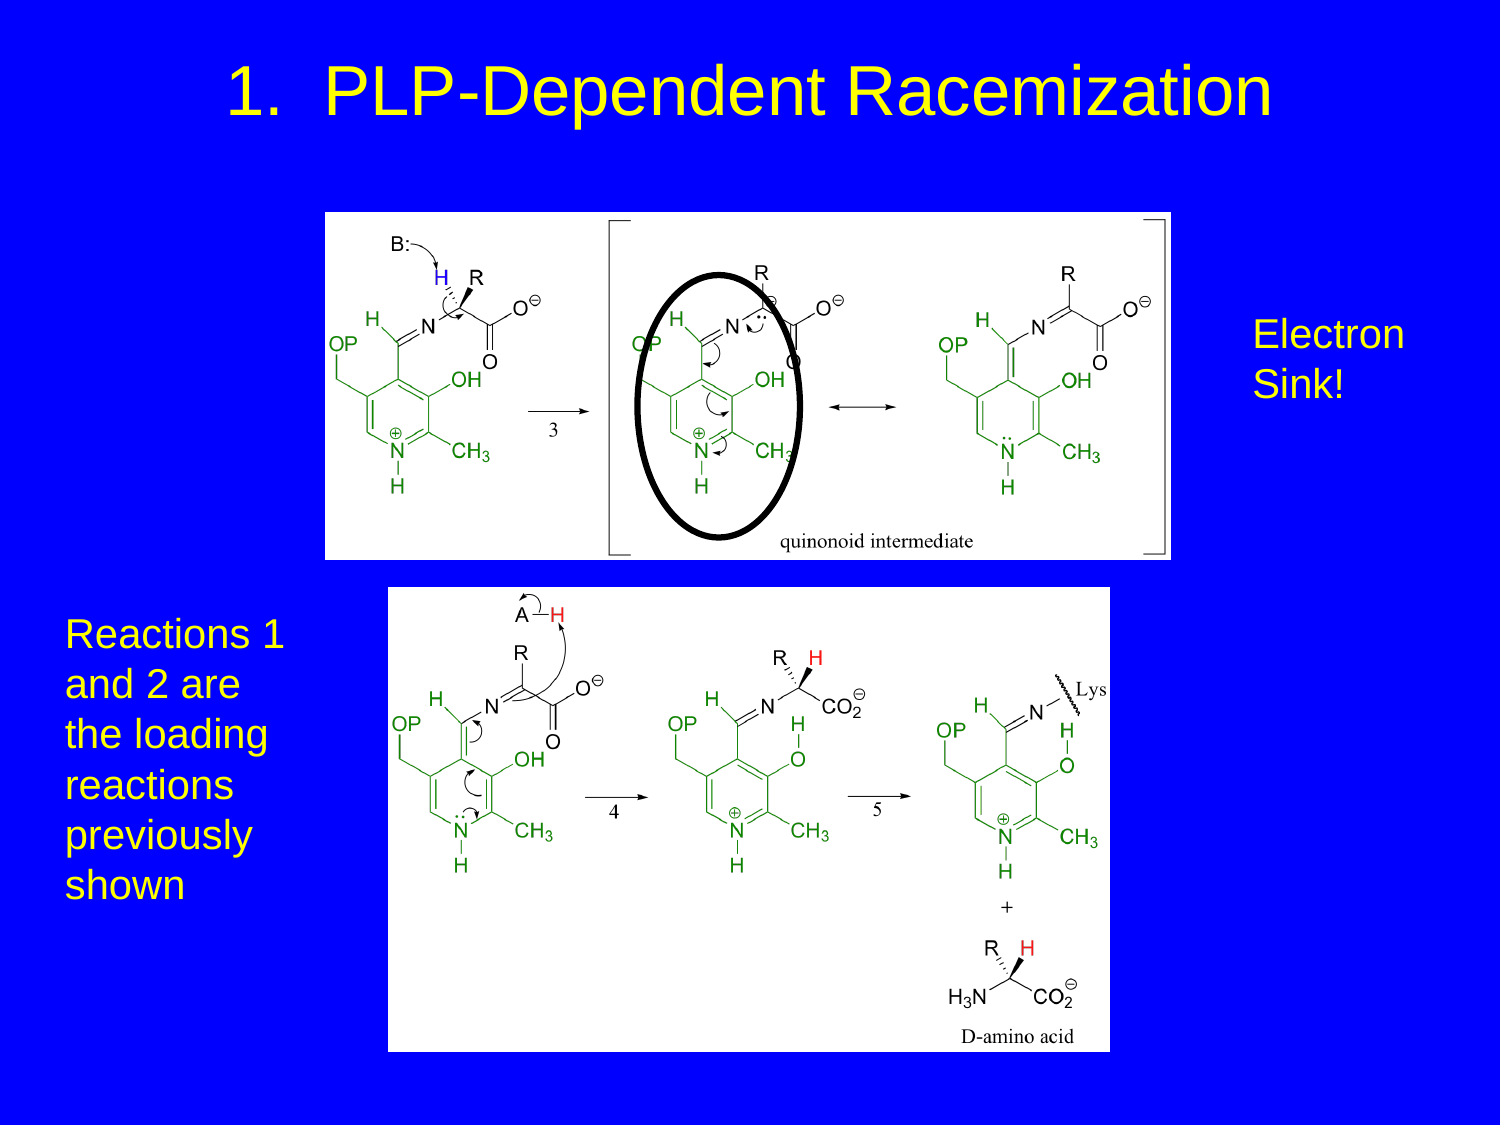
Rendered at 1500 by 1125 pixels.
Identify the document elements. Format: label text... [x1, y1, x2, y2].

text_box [637, 274, 1463, 538]
picture [324, 212, 1172, 561]
picture [387, 587, 1111, 1053]
text_box Reactions 1 and 2 are the loading reactions previously shown [50, 599, 325, 915]
title 1. PLP-Dependent Racemization [37, 24, 1463, 150]
